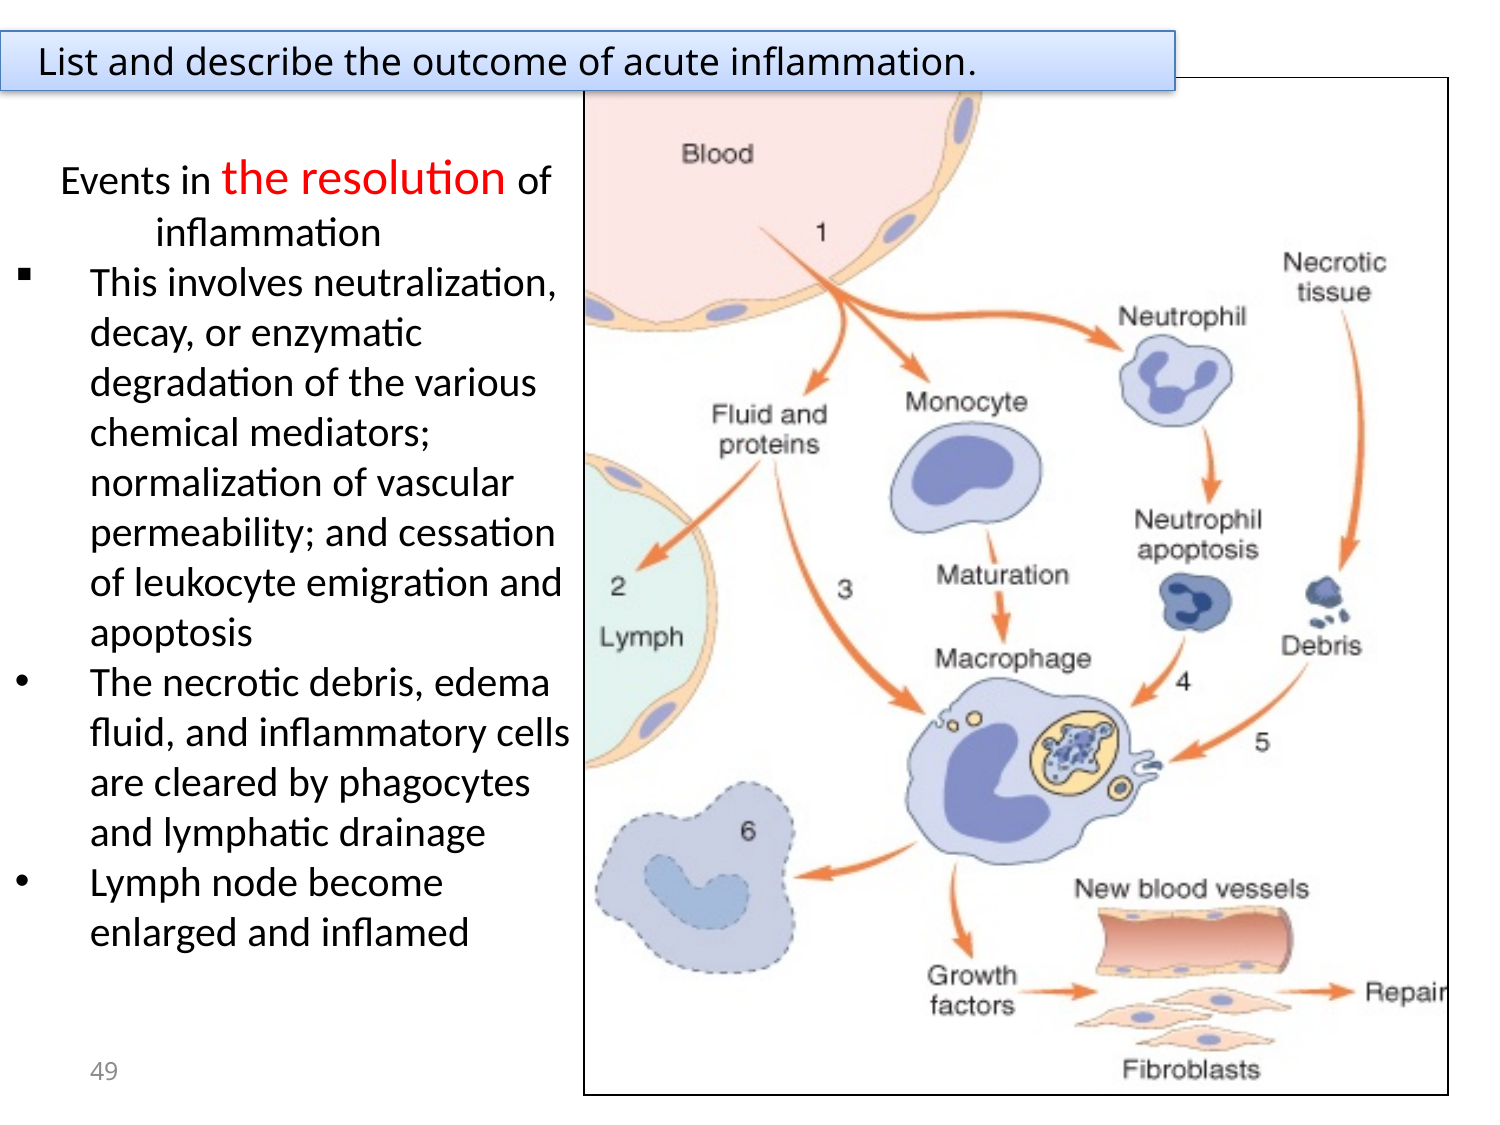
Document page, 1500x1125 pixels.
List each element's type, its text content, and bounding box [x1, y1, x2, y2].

text_box List and describe the outcome of acute inflammation. [0, 30, 1176, 91]
text_box Events in the resolution of inflammation This involves neutralization, decay, or enzymatic degradation of the various chemical mediators; normalization of vascular permeability; and cessation of leukocyte emigration and apoptosis The necrotic debris, edema fluid, and inflammatory cells are cleared by phagocytes and lymphatic drainage Lymph node become enlarged and inflamed [0, 137, 579, 963]
slide_number 49 [75, 1042, 425, 1103]
picture [584, 77, 1448, 1095]
